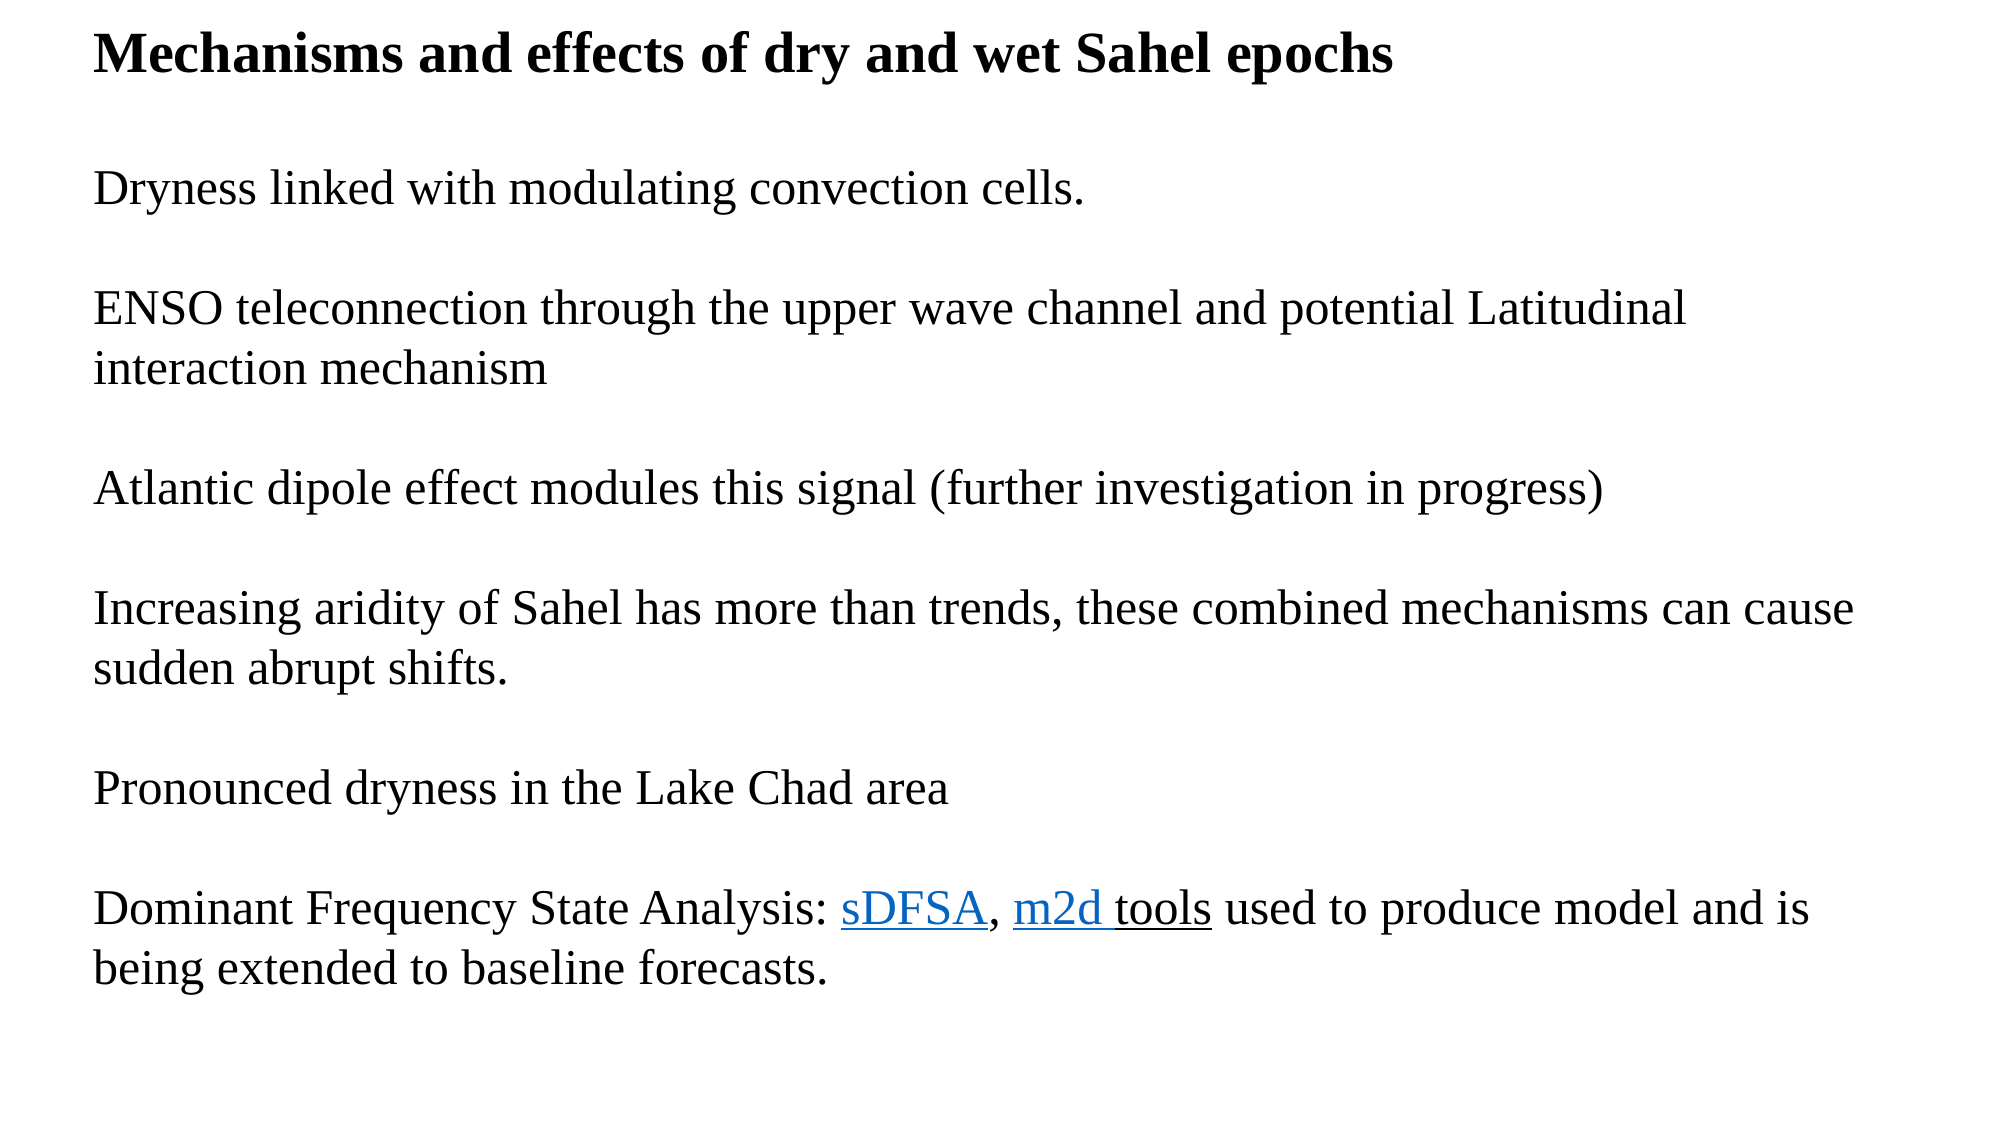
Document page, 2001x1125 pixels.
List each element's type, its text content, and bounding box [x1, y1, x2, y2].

text_box Mechanisms and effects of dry and wet Sahel epochs Dryness linked with modulating convection cells. ENSO teleconnection through the upper wave channel and potential Latitudinal interaction mechanism Atlantic dipole effect modules this signal (further investigation in progress) Increasing aridity of Sahel has more than trends, these combined mechanisms can cause sudden abrupt shifts. Pronounced dryness in the Lake Chad area Dominant Frequency State Analysis: sDFSA, m2d tools used to produce model and is being extended to baseline forecasts. [78, 7, 1929, 1002]
